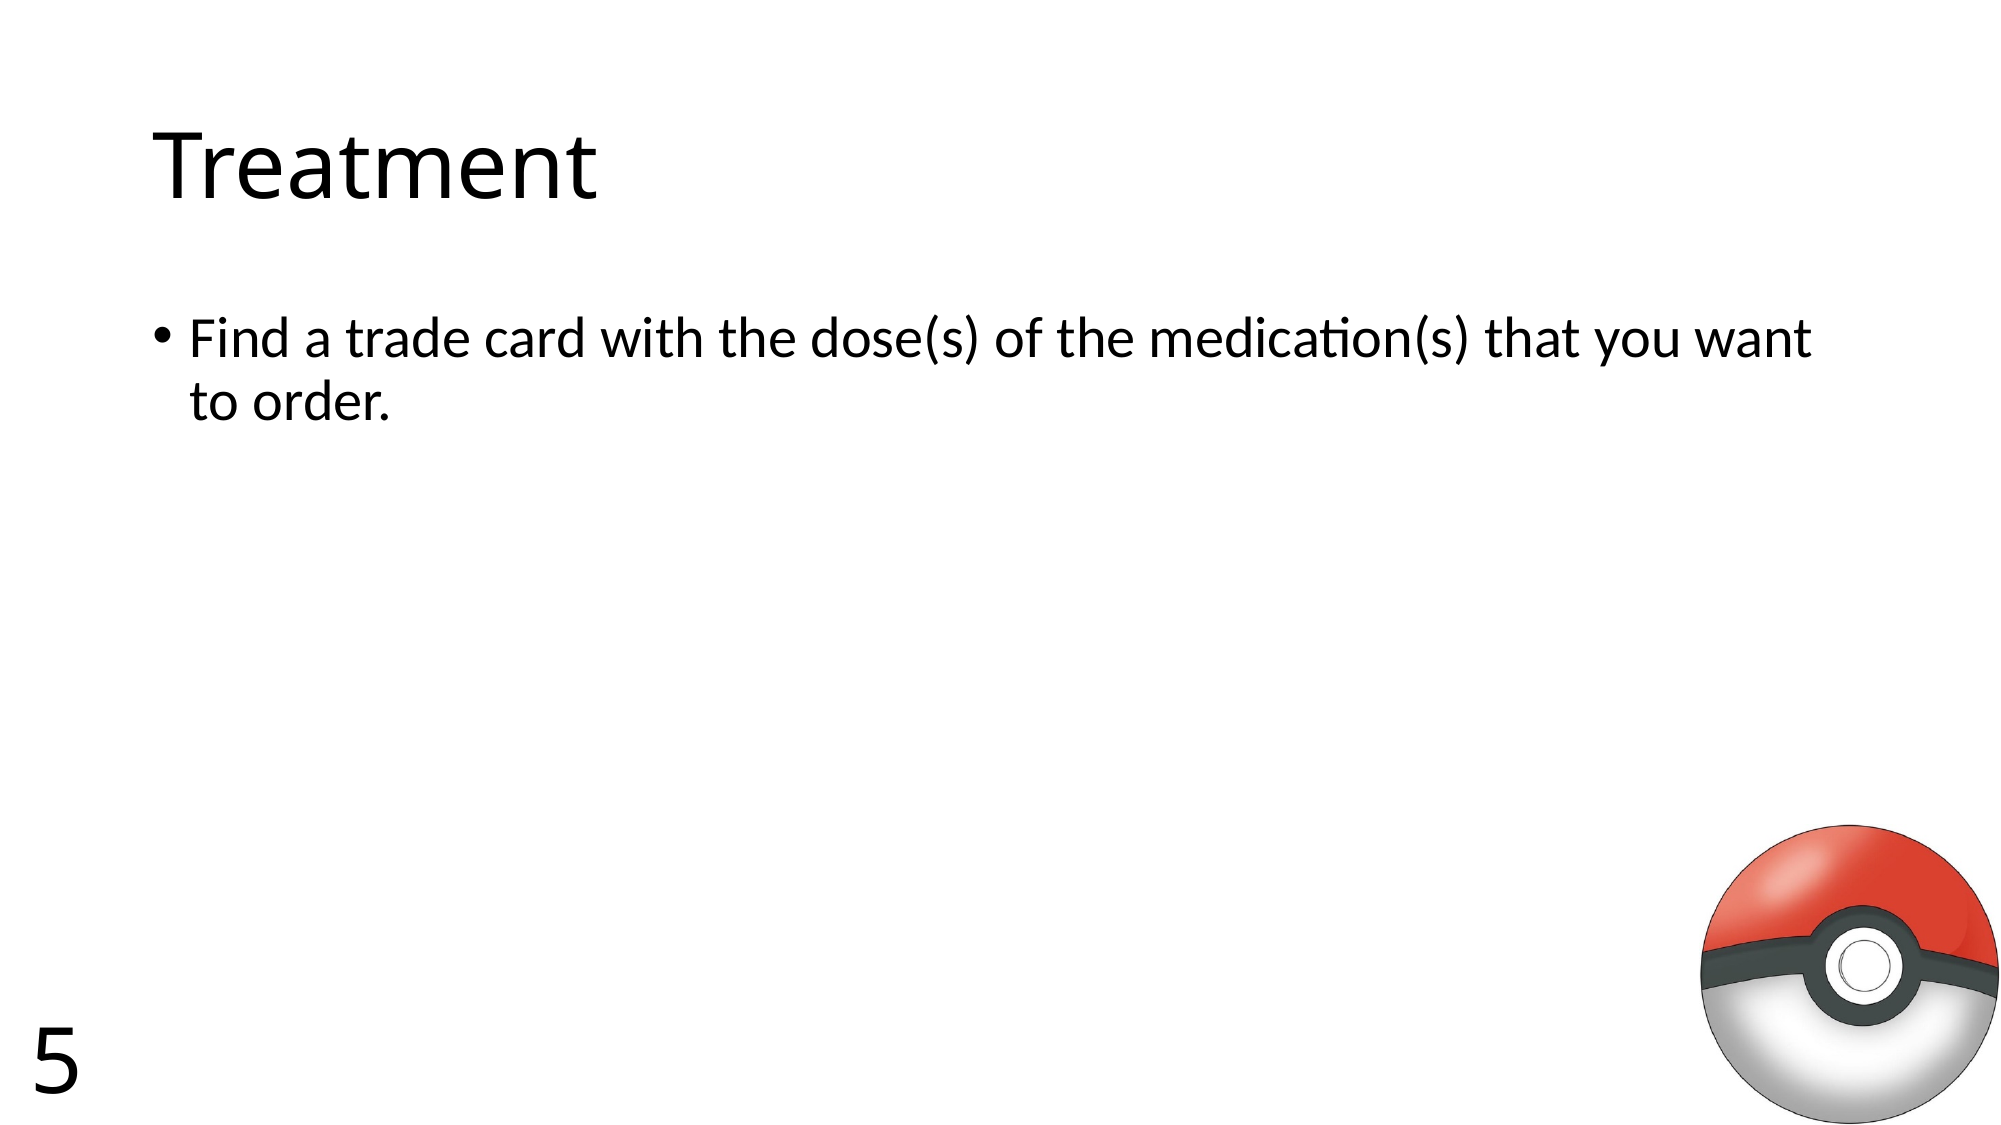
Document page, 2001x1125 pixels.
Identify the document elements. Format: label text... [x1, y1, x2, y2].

text_box 5 [0, 1002, 138, 1125]
list Find a trade card with the dose(s) of the medication(s) that you want to order. [137, 299, 1863, 1014]
title Treatment [137, 59, 1863, 278]
picture [1699, 824, 2000, 1125]
